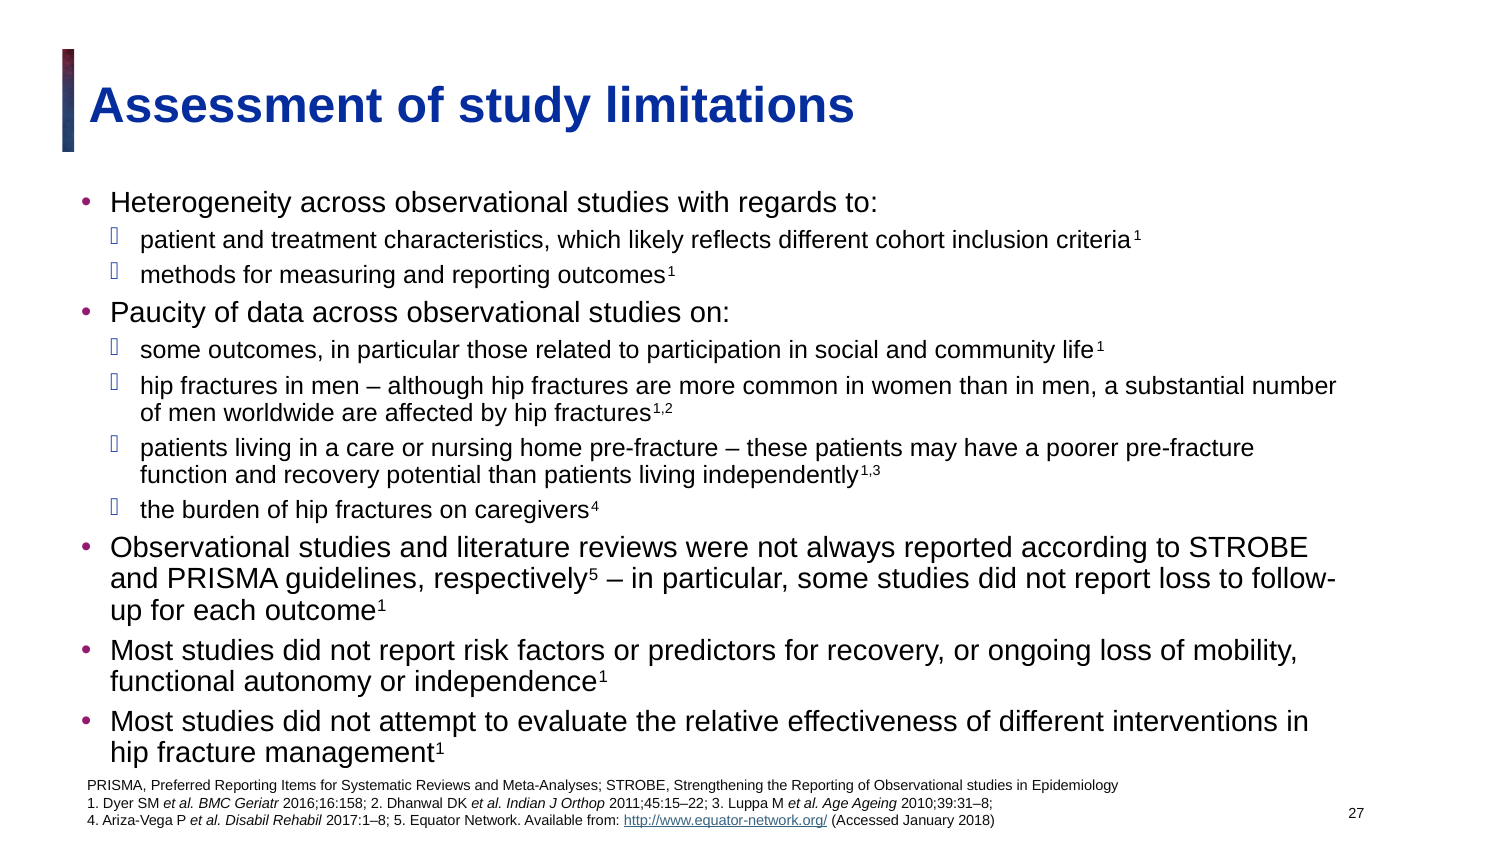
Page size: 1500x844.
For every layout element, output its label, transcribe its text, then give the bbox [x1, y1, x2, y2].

title Assessment of study limitations [73, 37, 1352, 180]
picture [62, 49, 73, 152]
slide_number 27 [1333, 796, 1454, 830]
list Heterogeneity across observational studies with regards to: patient and treatment characteristics, which likely reflects different cohort inclusion criteria1 methods for measuring and reporting outcomes1 Paucity of data across observational studies on: some outcomes, in particular those related to participation in social and community life1 hip fractures in men – although hip fractures are more common in women than in men, a substantial number of men worldwide are affected by hip fractures1,2 patients living in a care or nursing home pre-fracture – these patients may have a poorer pre-fracture function and recovery potential than patients living independently1,3 the burden of hip fractures on caregivers4 Observational studies and literature reviews were not always reported according to STROBE and PRISMA guidelines, respectively5 – in particular, some studies did not report loss to follow-up for each outcome1 Most studies did not report risk factors or predictors for recovery, or ongoing loss of mobility, functional autonomy or independence1 Most studies did not attempt to evaluate the relative effectiveness of different interventions in hip fracture management1 [73, 180, 1352, 769]
text_box [71, 769, 1429, 805]
footer PRISMA, Preferred Reporting Items for Systematic Reviews and Meta-Analyses; STROBE, Strengthening the Reporting of Observational studies in Epidemiology 1. Dyer SM et al. BMC Geriatr 2016;16:158; 2. Dhanwal DK et al. Indian J Orthop 2011;45:15–22; 3. Luppa M et al. Age Ageing 2010;39:31–8; 4. Ariza-Vega P et al. Disabil Rehabil 2017:1–8; 5. Equator Network. Available from: http://www.equator-network.org/ (Accessed January 2018) [72, 805, 1378, 837]
